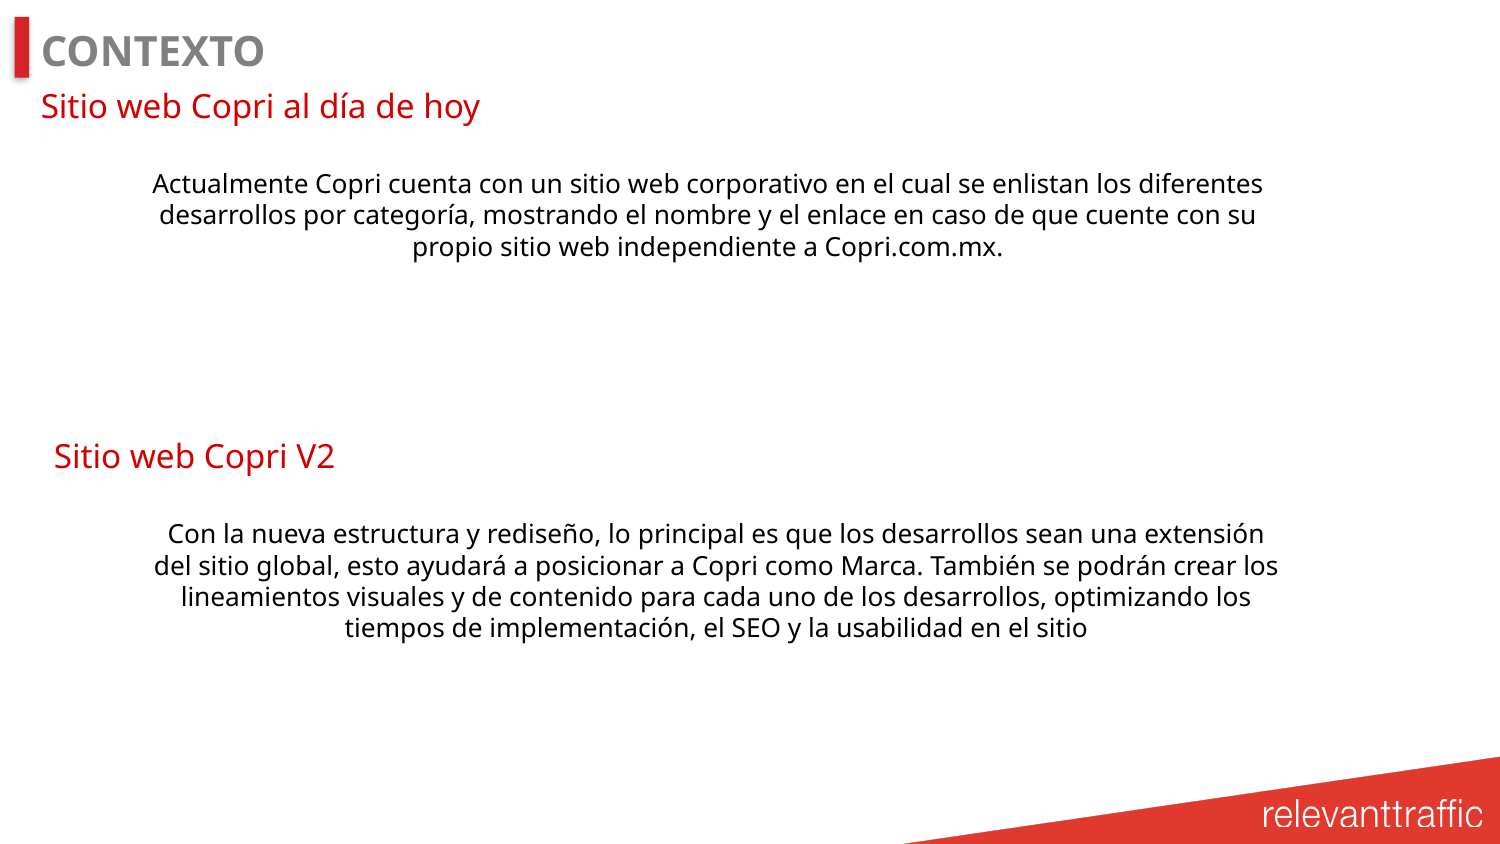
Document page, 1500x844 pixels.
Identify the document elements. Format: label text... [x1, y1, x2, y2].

list Sitio web Copri al día de hoy [26, 77, 1080, 138]
text_box Con la nueva estructura y rediseño, lo principal es que los desarrollos sean una extensión del sitio global, esto ayudará a posicionar a Copri como Marca. También se podrán crear los lineamientos visuales y de contenido para cada uno de los desarrollos, optimizando los tiempos de implementación, el SEO y la usabilidad en el sitio [136, 509, 1296, 738]
title CONTEXTO [26, 16, 1218, 91]
text_box Actualmente Copri cuenta con un sitio web corporativo en el cual se enlistan los diferentes desarrollos por categoría, mostrando el nombre y el enlace en caso de que cuente con su propio sitio web independiente a Copri.com.mx. [120, 159, 1296, 388]
text_box Sitio web Copri V2 [39, 427, 429, 488]
